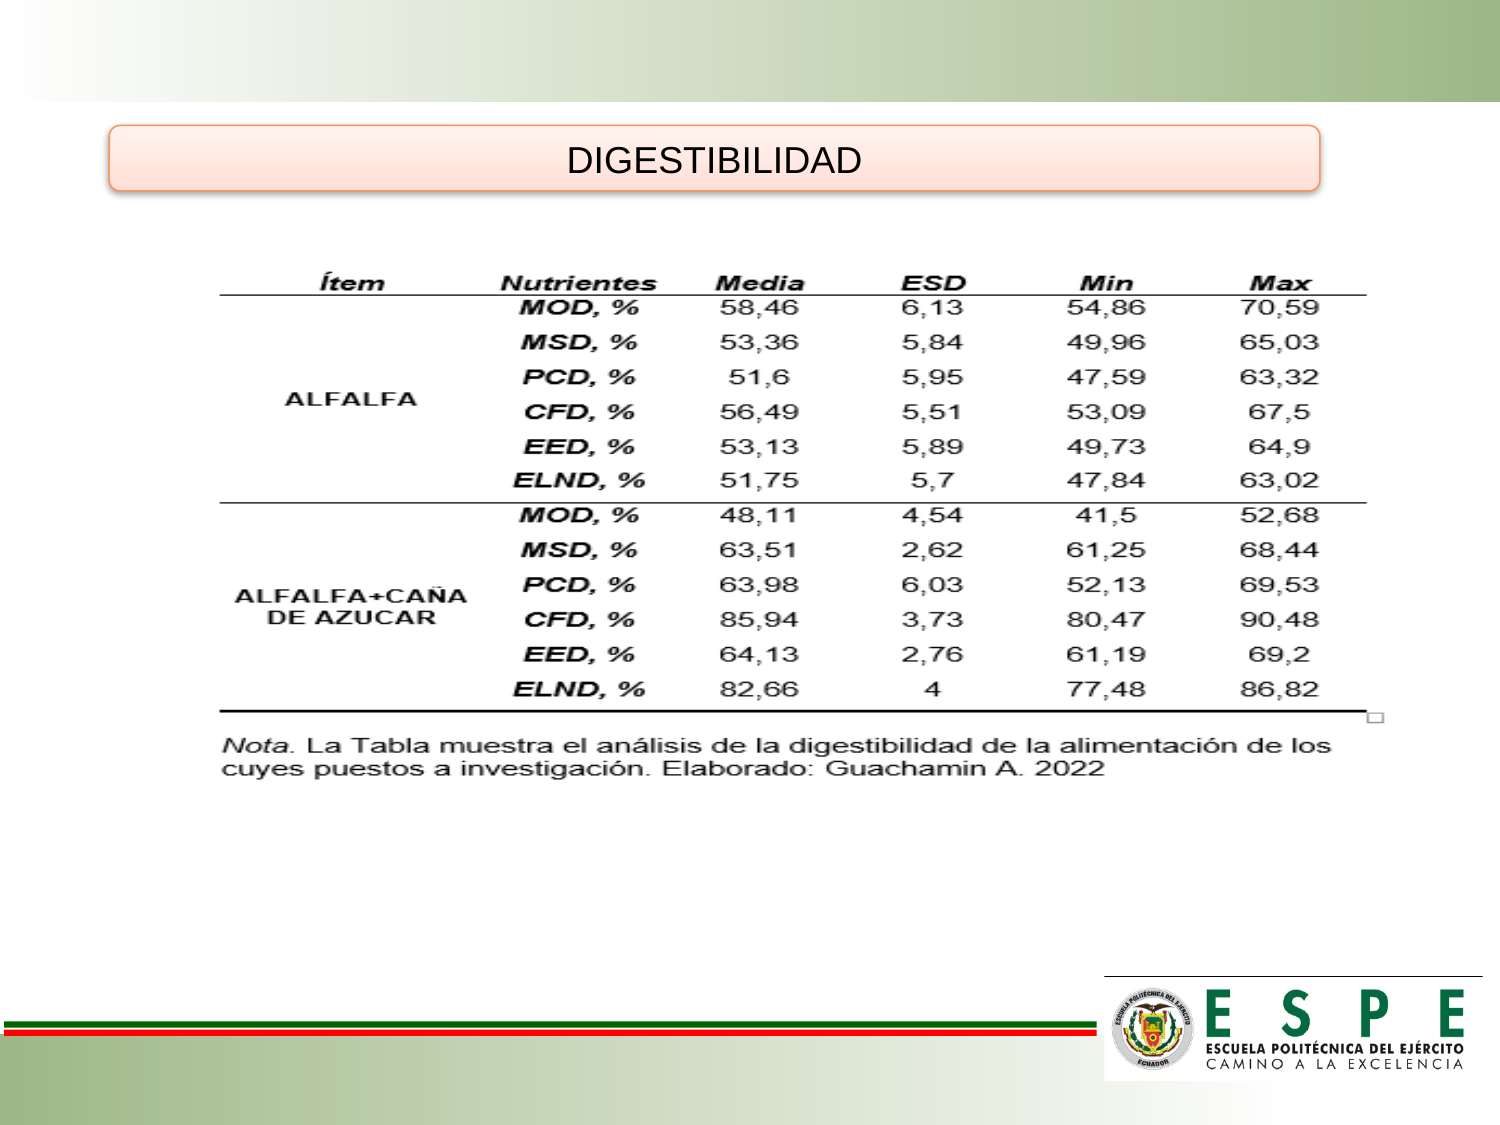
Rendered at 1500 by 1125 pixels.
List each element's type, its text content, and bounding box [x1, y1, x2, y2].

picture [1104, 976, 1483, 1081]
text_box DIGESTIBILIDAD [108, 124, 1321, 192]
picture [218, 266, 1400, 789]
